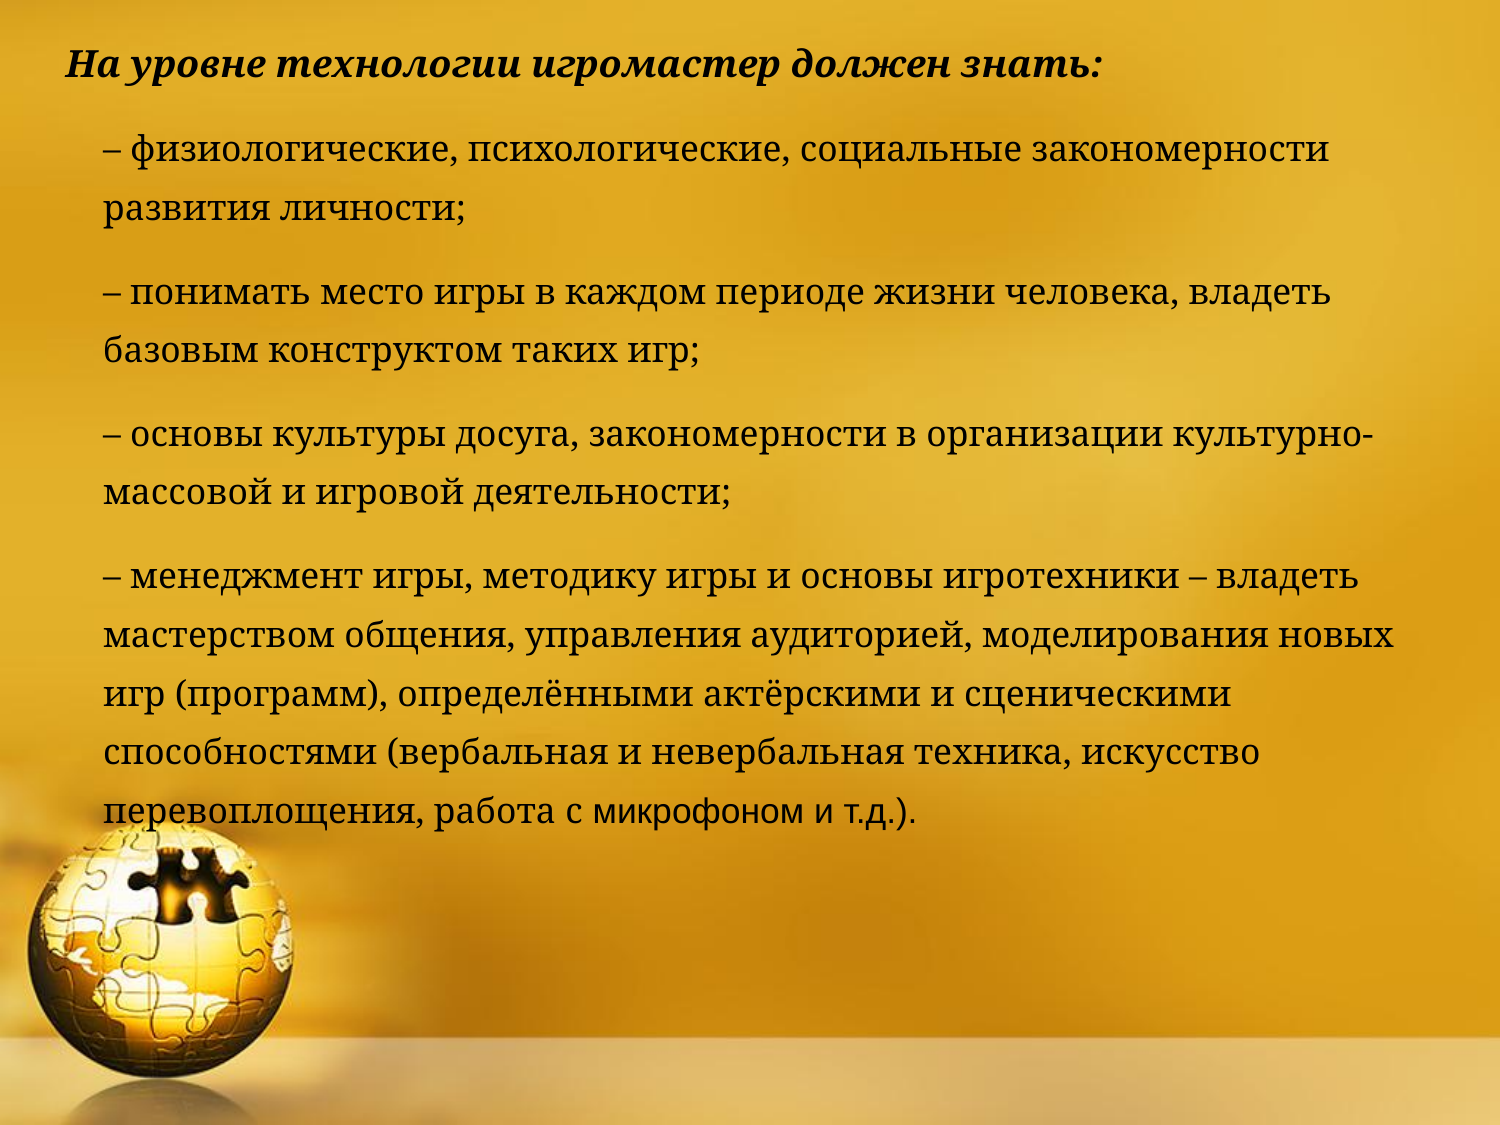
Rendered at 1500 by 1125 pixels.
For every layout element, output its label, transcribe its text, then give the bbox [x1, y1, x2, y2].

text_box На уровне технологии игромастер должен знать: – физиологические, психологические, социальные закономерности развития личности; – понимать место игры в каждом периоде жизни человека, владеть базовым конструктом таких игр; – основы культуры досуга, закономерности в организации культурно-массовой и игровой деятельности; – менеджмент игры, методику игры и основы игротехники – владеть мастерством общения, управления аудиторией, моделирования новых игр (программ), определёнными актёрскими и сценическими способностями (вербальная и невербальная техника, искусство перевоплощения, работа с микрофоном и т.д.). [50, 18, 1453, 921]
picture [0, 0, 1500, 1125]
